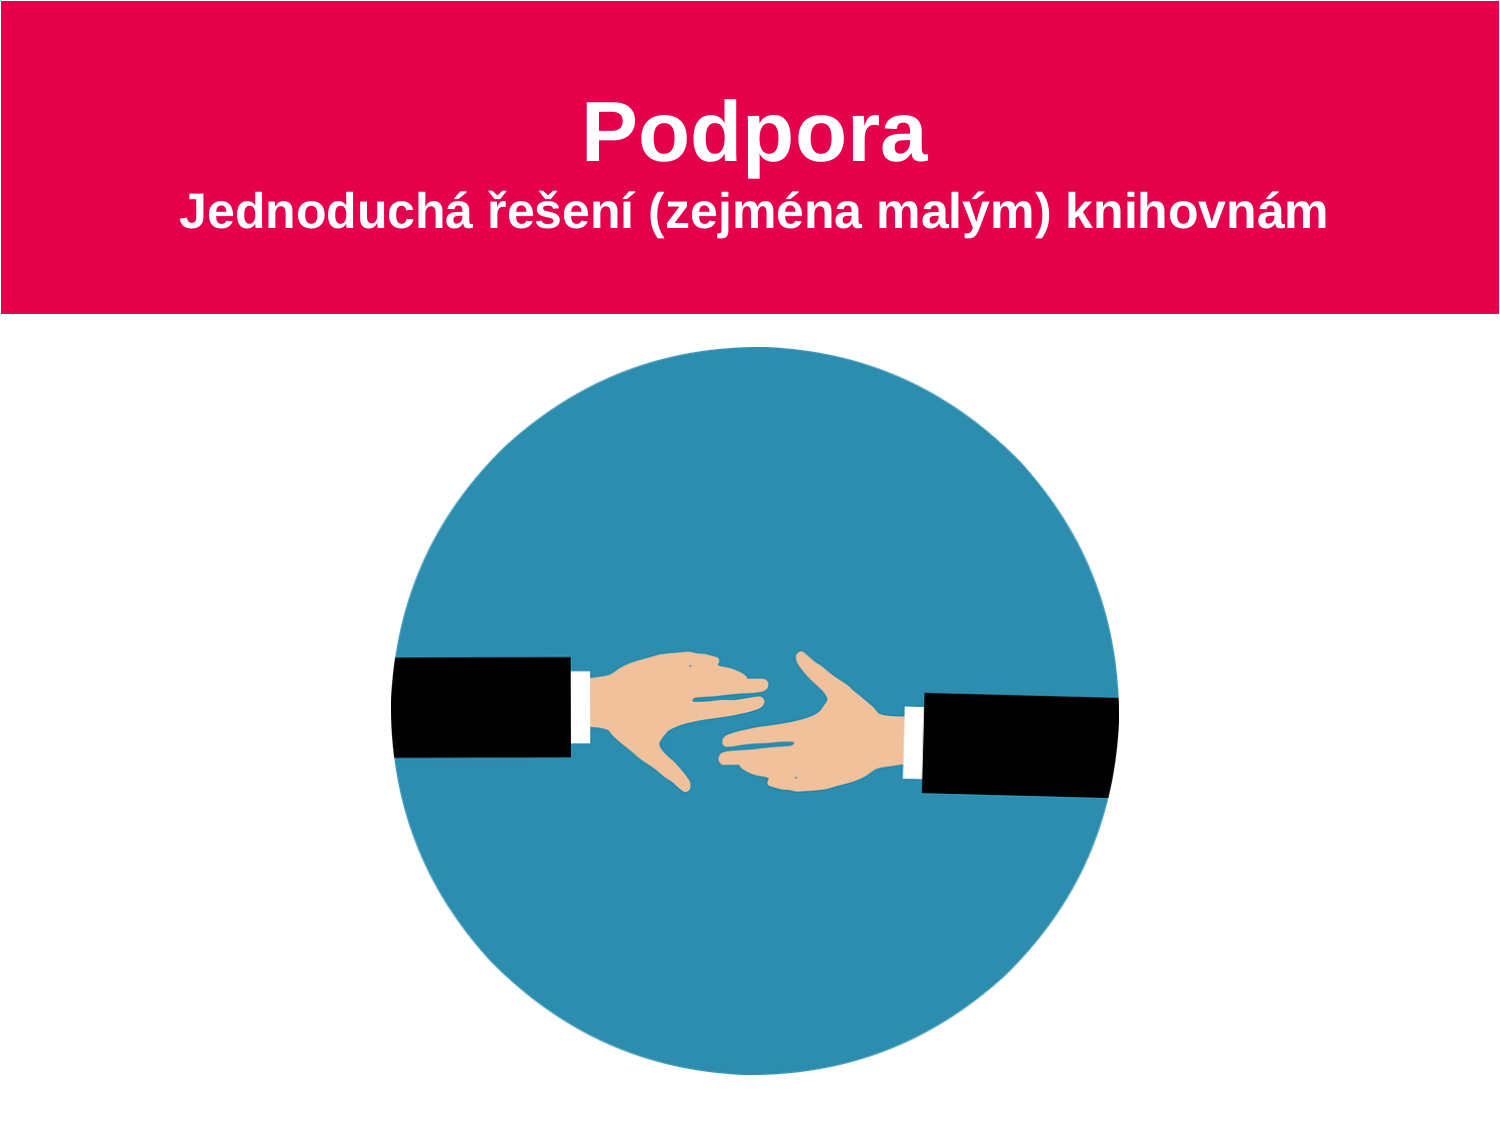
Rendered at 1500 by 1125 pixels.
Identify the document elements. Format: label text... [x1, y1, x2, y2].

picture [390, 346, 1119, 1075]
title Podpora Jednoduchá řešení (zejména malým) knihovnám [100, 36, 1410, 278]
